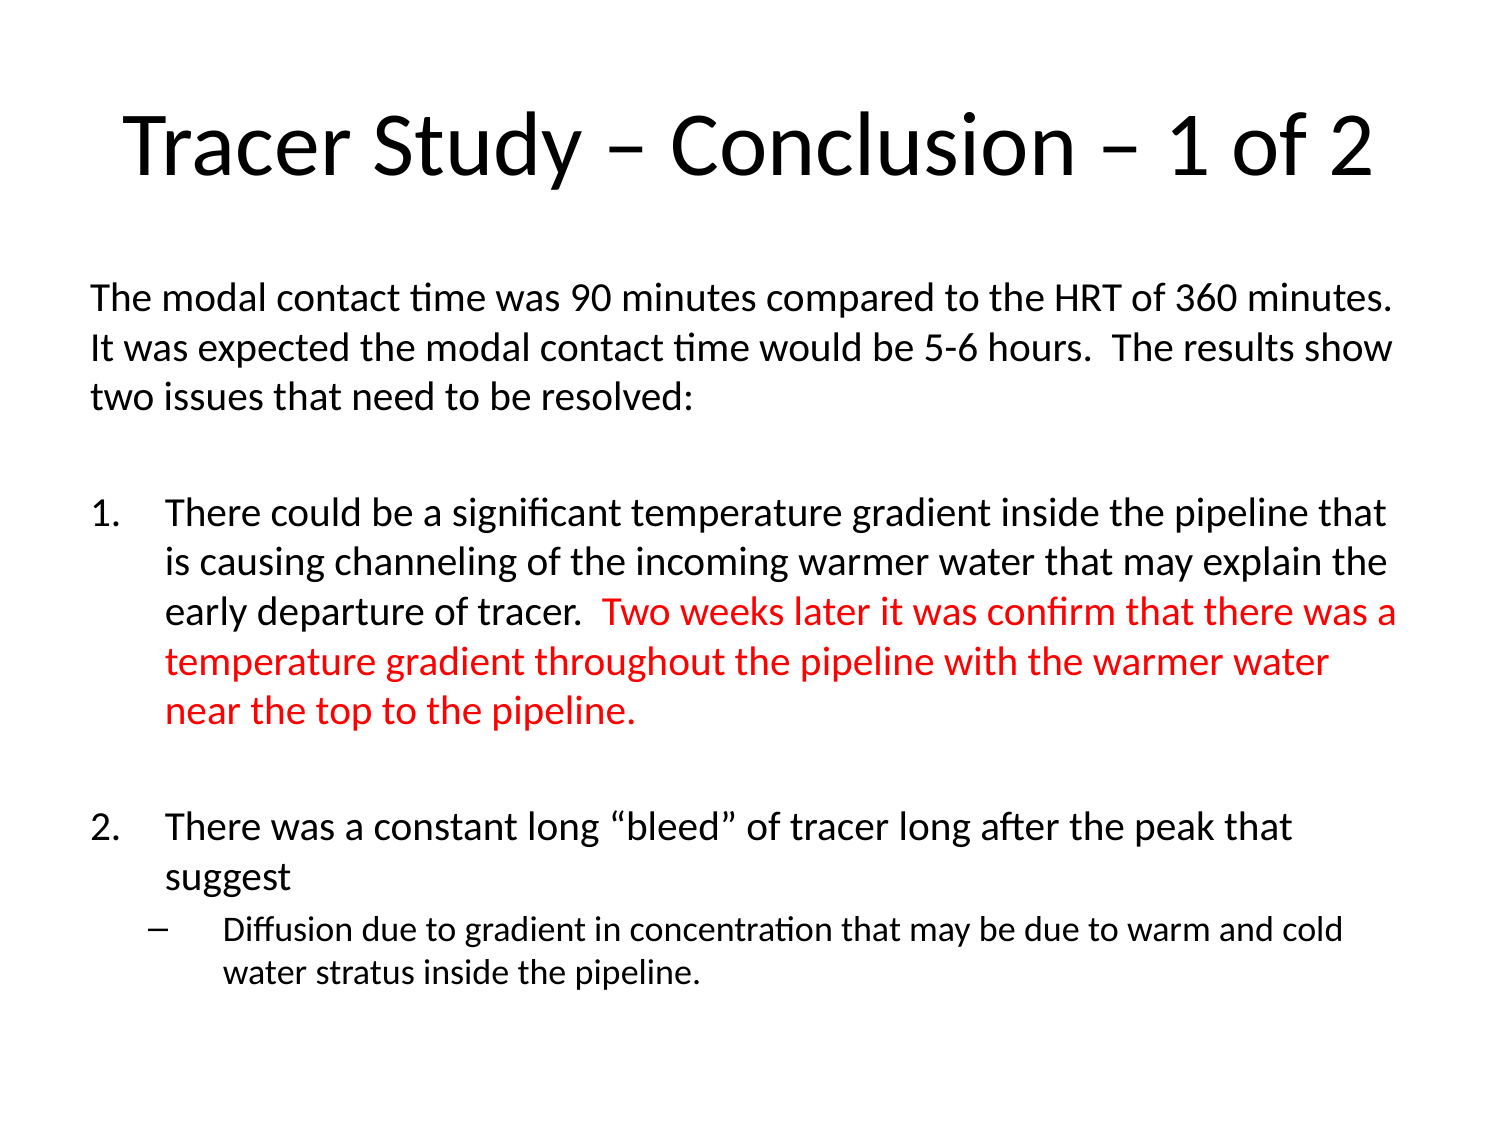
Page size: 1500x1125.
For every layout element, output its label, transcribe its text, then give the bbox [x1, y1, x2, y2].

title Tracer Study – Conclusion – 1 of 2 [75, 45, 1425, 233]
list The modal contact time was 90 minutes compared to the HRT of 360 minutes. It was expected the modal contact time would be 5-6 hours. The results show two issues that need to be resolved: There could be a significant temperature gradient inside the pipeline that is causing channeling of the incoming warmer water that may explain the early departure of tracer. Two weeks later it was confirm that there was a temperature gradient throughout the pipeline with the warmer water near the top to the pipeline. There was a constant long “bleed” of tracer long after the peak that suggest Diffusion due to gradient in concentration that may be due to warm and cold water stratus inside the pipeline. [75, 262, 1425, 1005]
